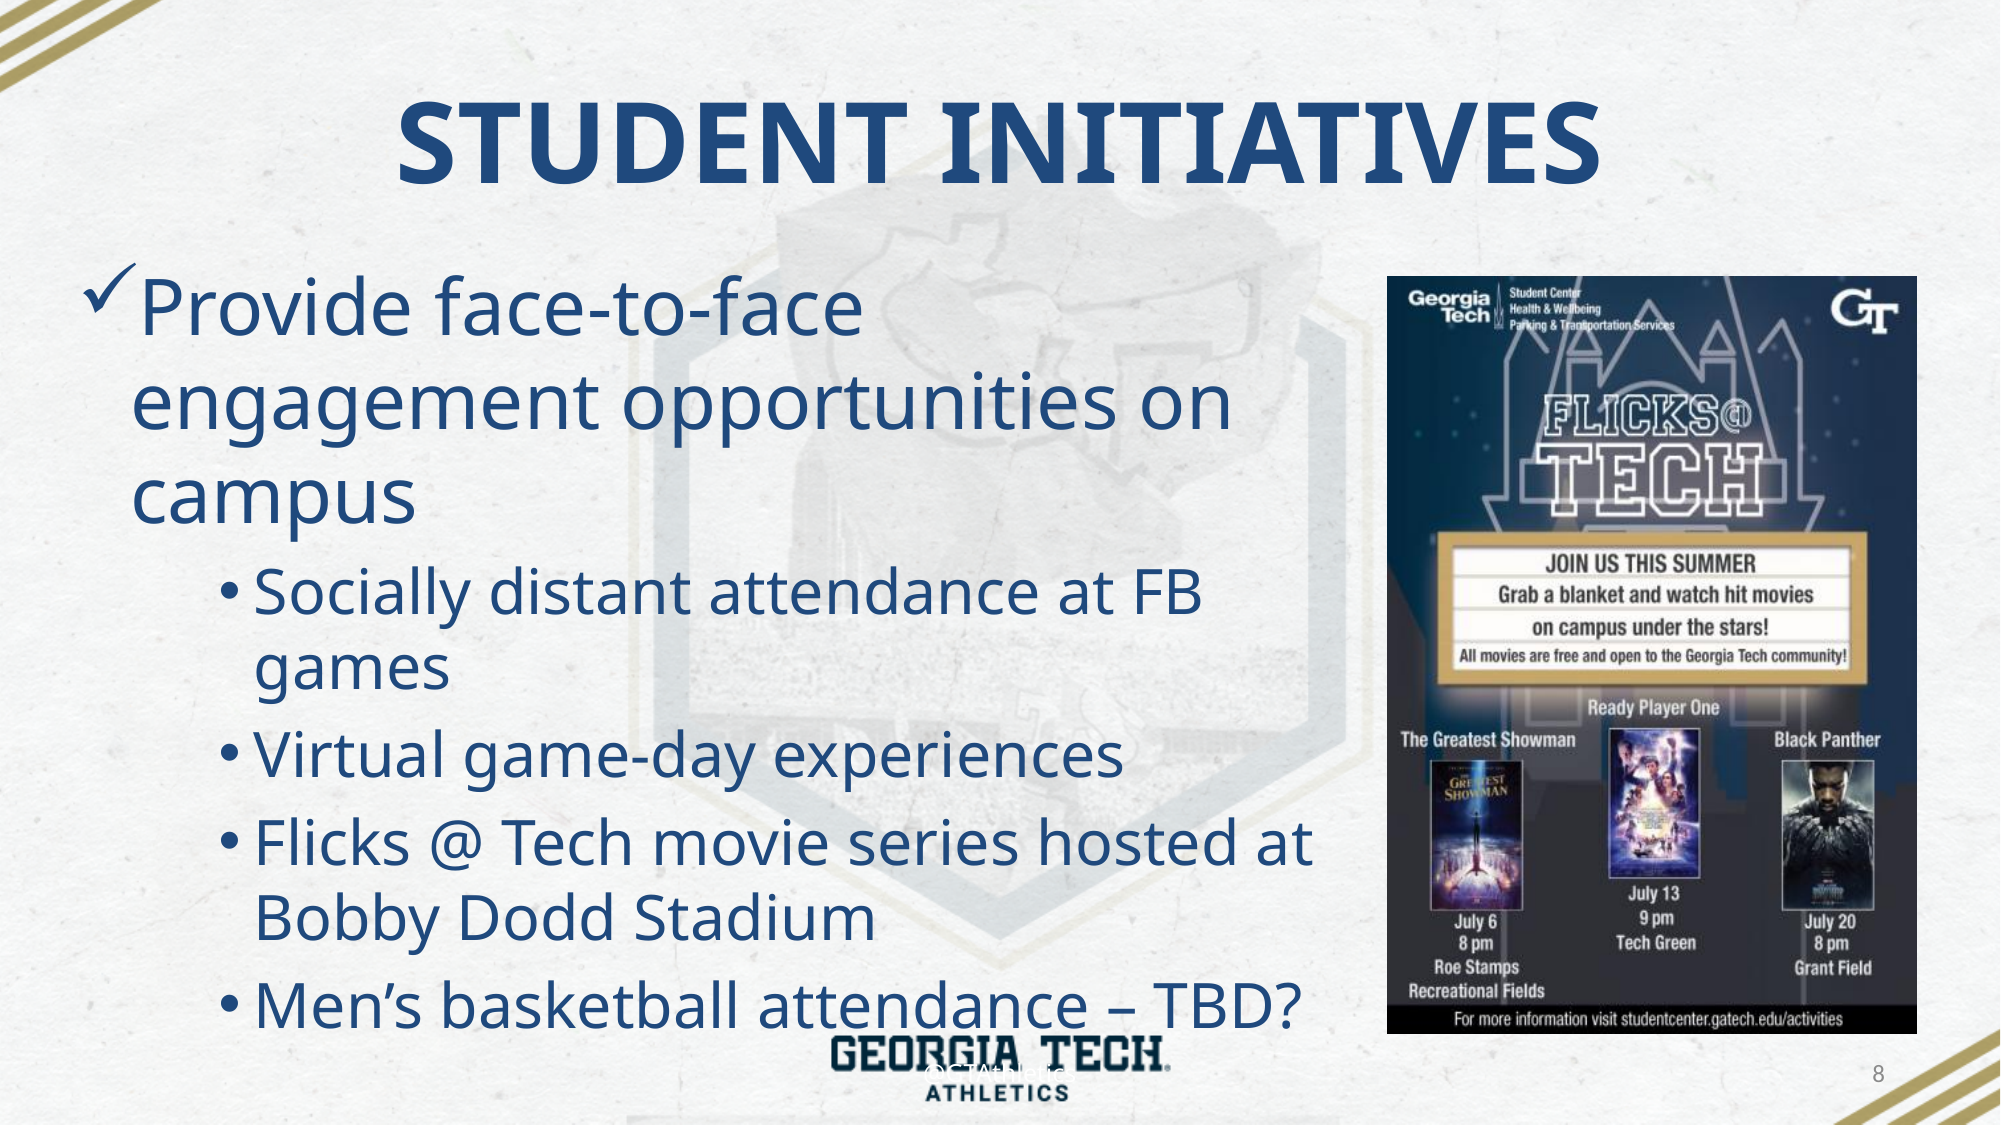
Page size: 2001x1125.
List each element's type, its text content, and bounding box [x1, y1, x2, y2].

list Provide face-to-face engagement opportunities on campus Socially distant attendance at FB games Virtual game-day experiences Flicks @ Tech movie series hosted at Bobby Dodd Stadium Men’s basketball attendance – TBD? [62, 249, 1350, 1061]
footer @GTAthletics [683, 1042, 1317, 1103]
slide_number 8 [1433, 1042, 1900, 1103]
picture [0, 0, 2001, 1125]
title STUDENT INITIATIVES [99, 45, 1900, 233]
